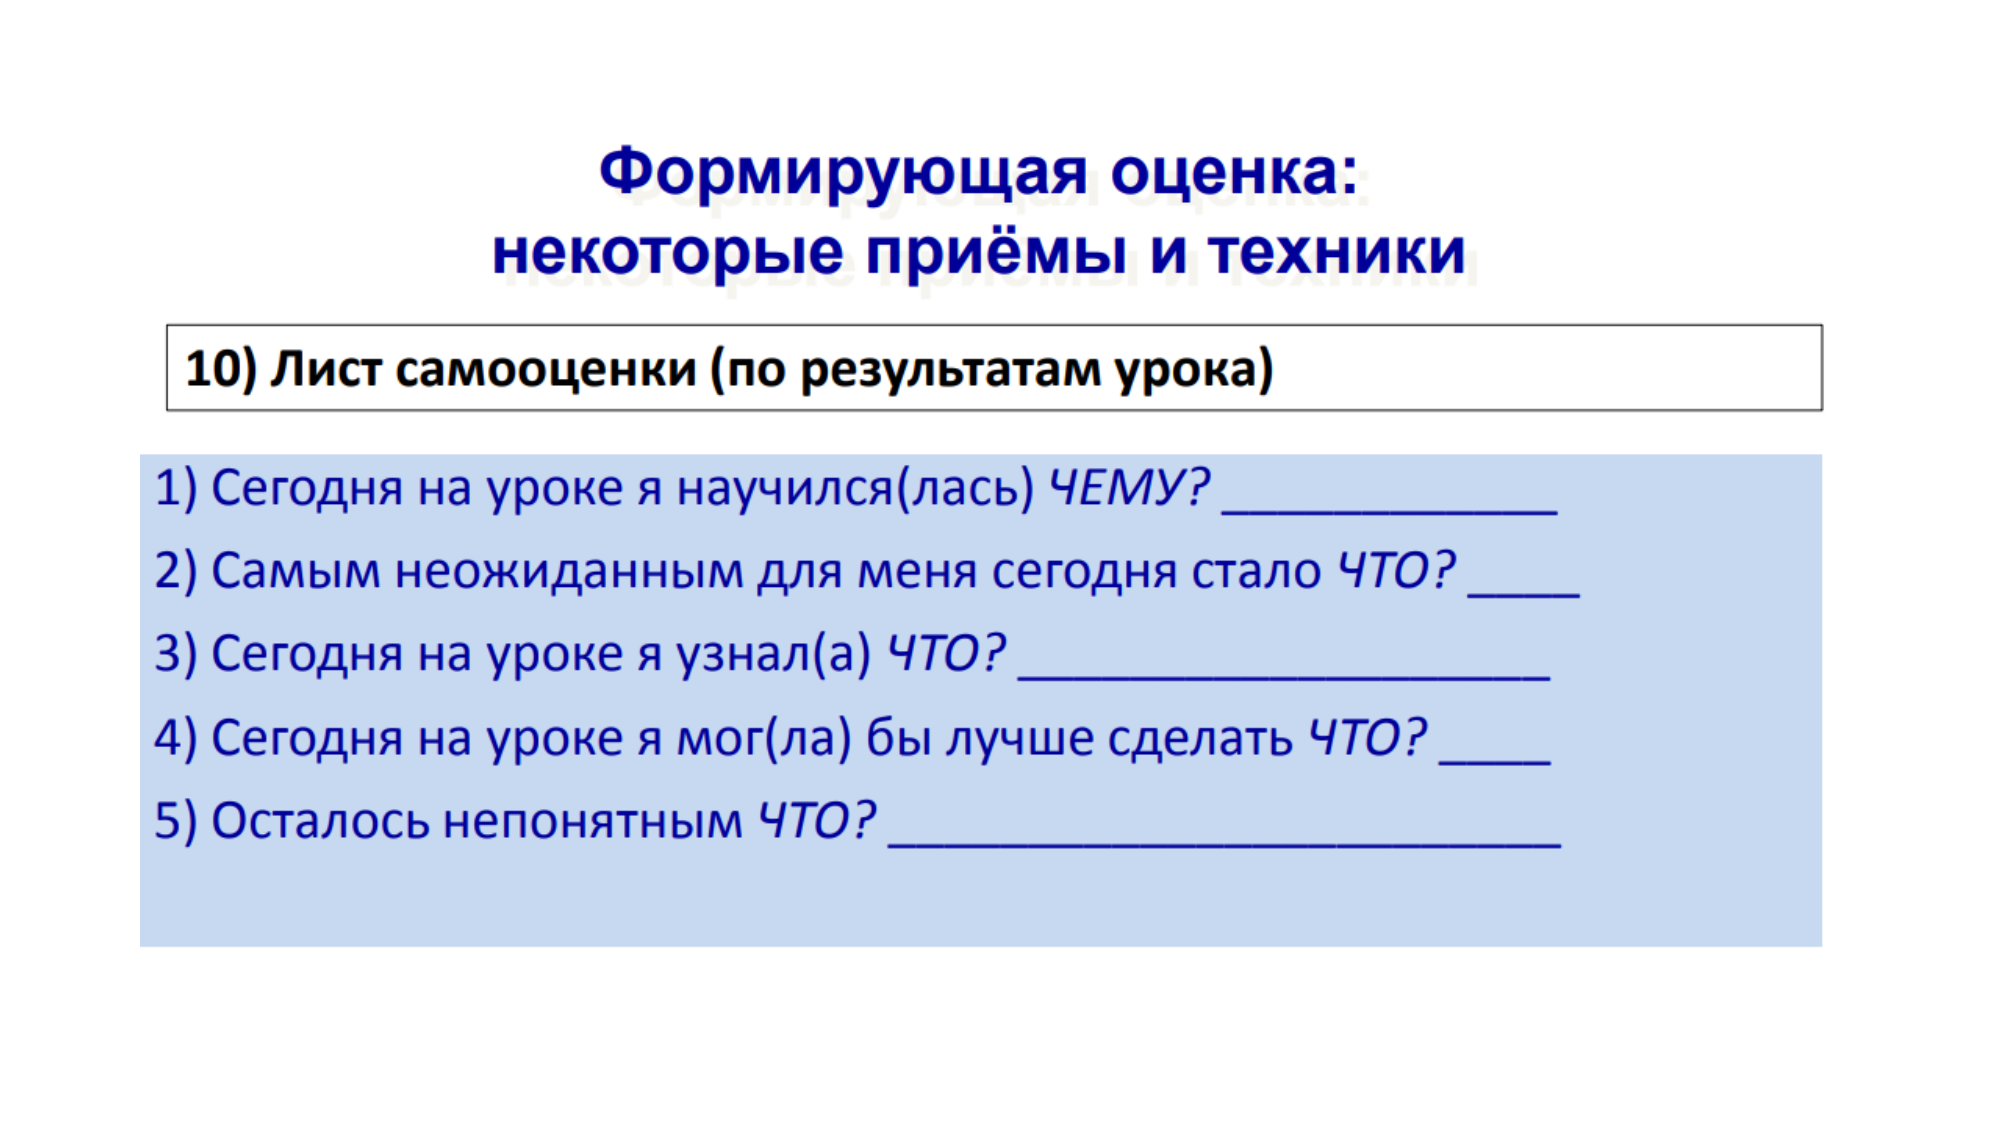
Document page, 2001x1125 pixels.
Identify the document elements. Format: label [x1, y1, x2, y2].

picture [140, 109, 1860, 1016]
